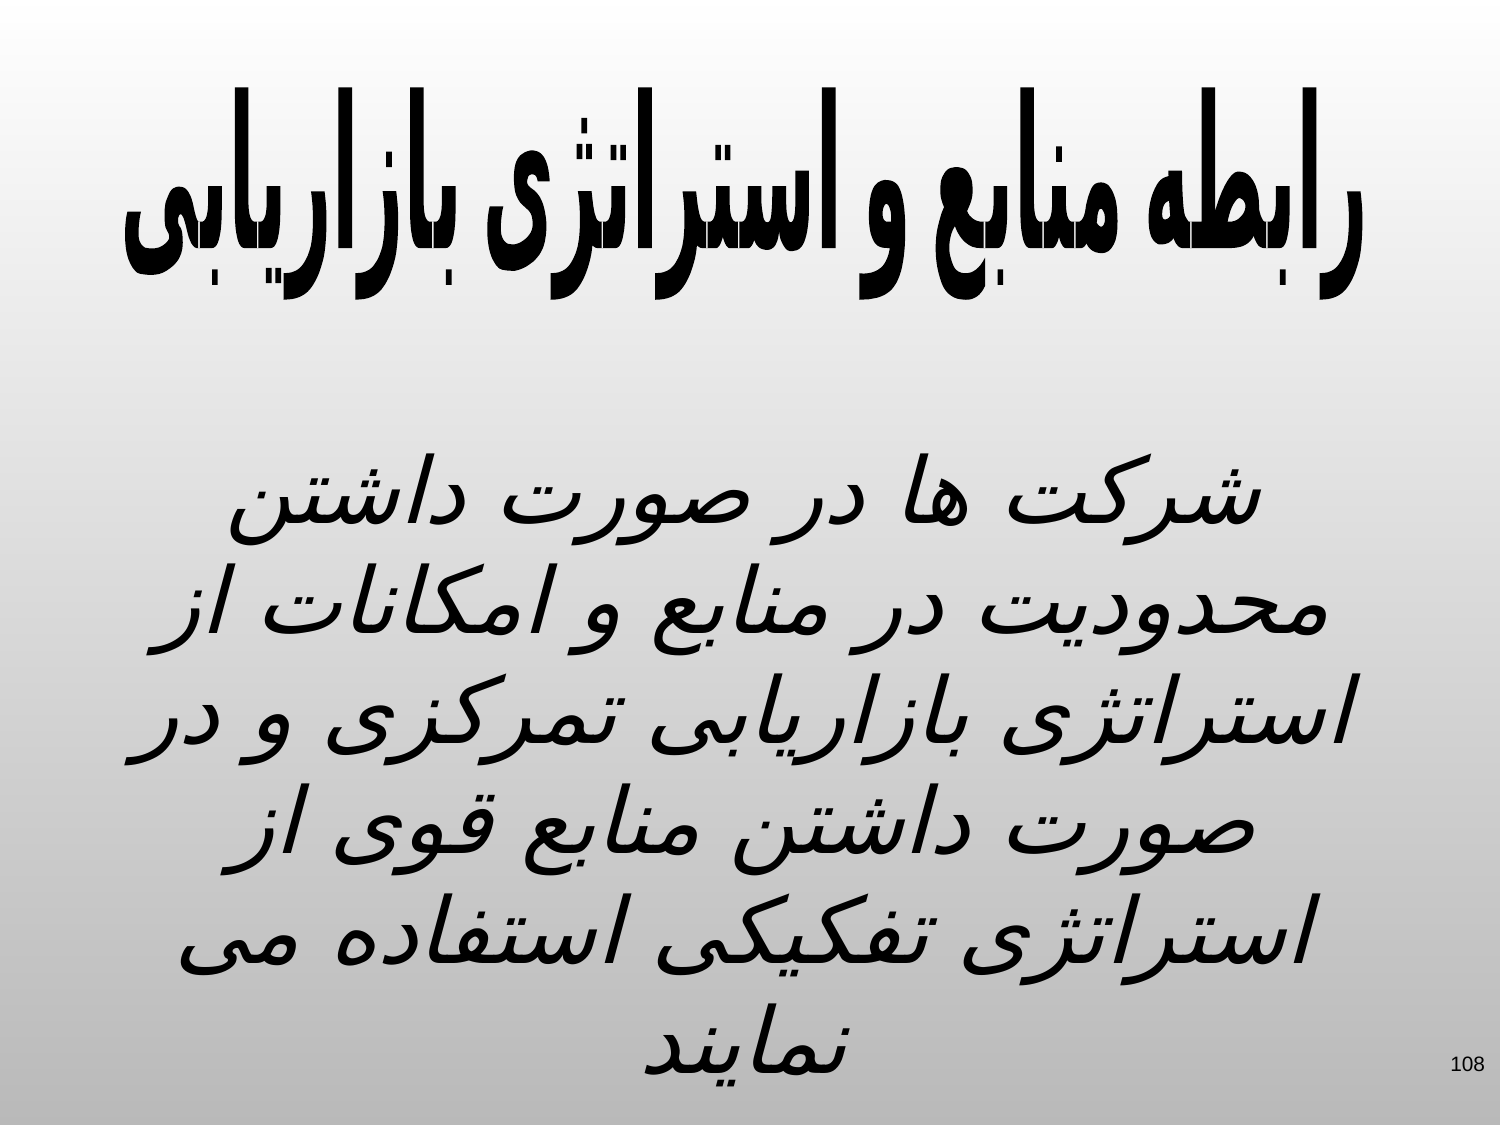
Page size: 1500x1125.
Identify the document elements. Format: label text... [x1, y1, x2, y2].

slide_number 108 [1149, 1024, 1500, 1103]
text_box شرکت ها در صورت داشتن محدودیت در منابع و امکانات از استراتژی بازاریابی تمرکزی و در صورت داشتن منابع قوی از استراتژی تفکیکی استفاده می نمایند [74, 424, 1413, 1100]
